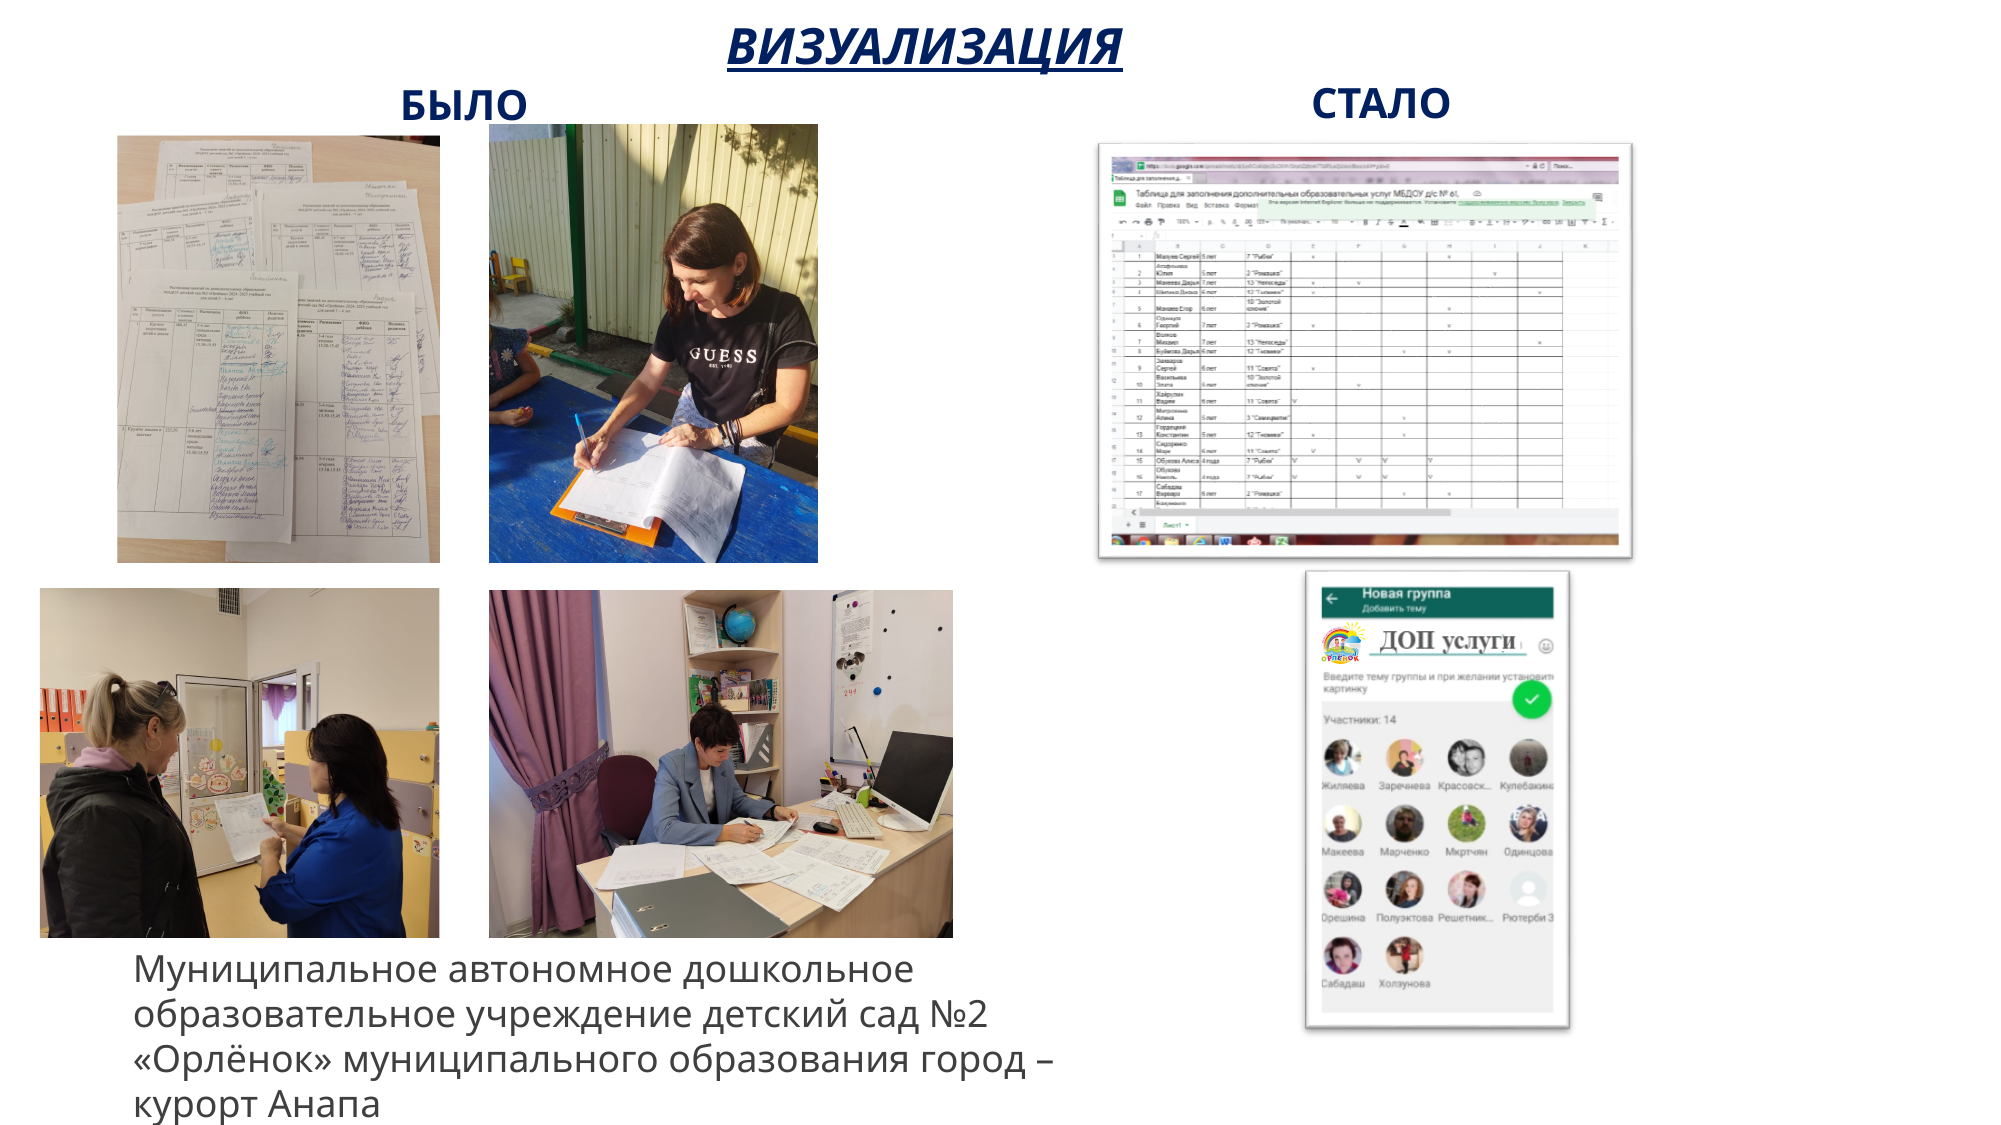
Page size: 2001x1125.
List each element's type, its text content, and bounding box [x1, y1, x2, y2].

picture [489, 589, 953, 938]
text_box БЫЛО [385, 71, 544, 137]
picture [1086, 134, 1643, 1045]
text_box СТАЛО [1296, 69, 1467, 134]
picture [39, 587, 440, 938]
text_box Муниципальное автономное дошкольное образовательное учреждение детский сад №2 «Орлёнок» муниципального образования город – курорт Анапа [118, 937, 1118, 1125]
text_box ВИЗУАЛИЗАЦИЯ [711, 7, 1226, 82]
picture [64, 124, 818, 563]
